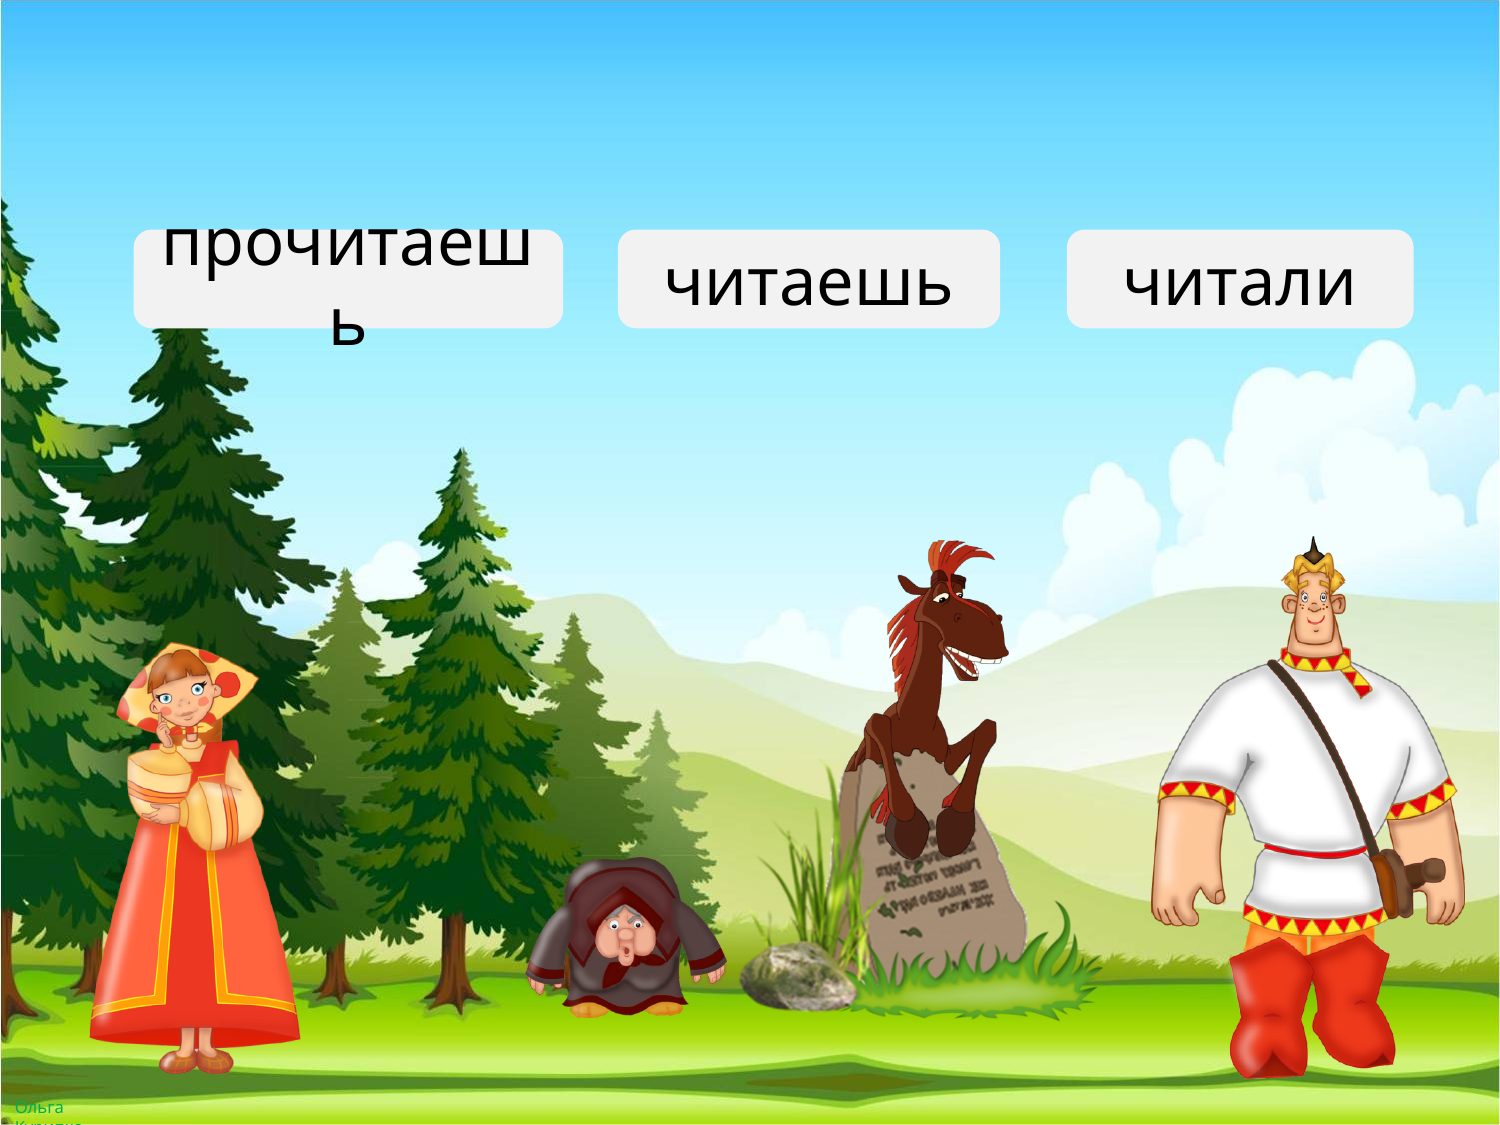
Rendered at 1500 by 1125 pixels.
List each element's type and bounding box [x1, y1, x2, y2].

text_box [1055, 218, 1414, 328]
picture [0, 0, 1500, 1125]
text_box [772, 726, 1083, 1013]
text_box [134, 218, 563, 328]
text_box [618, 218, 1000, 328]
